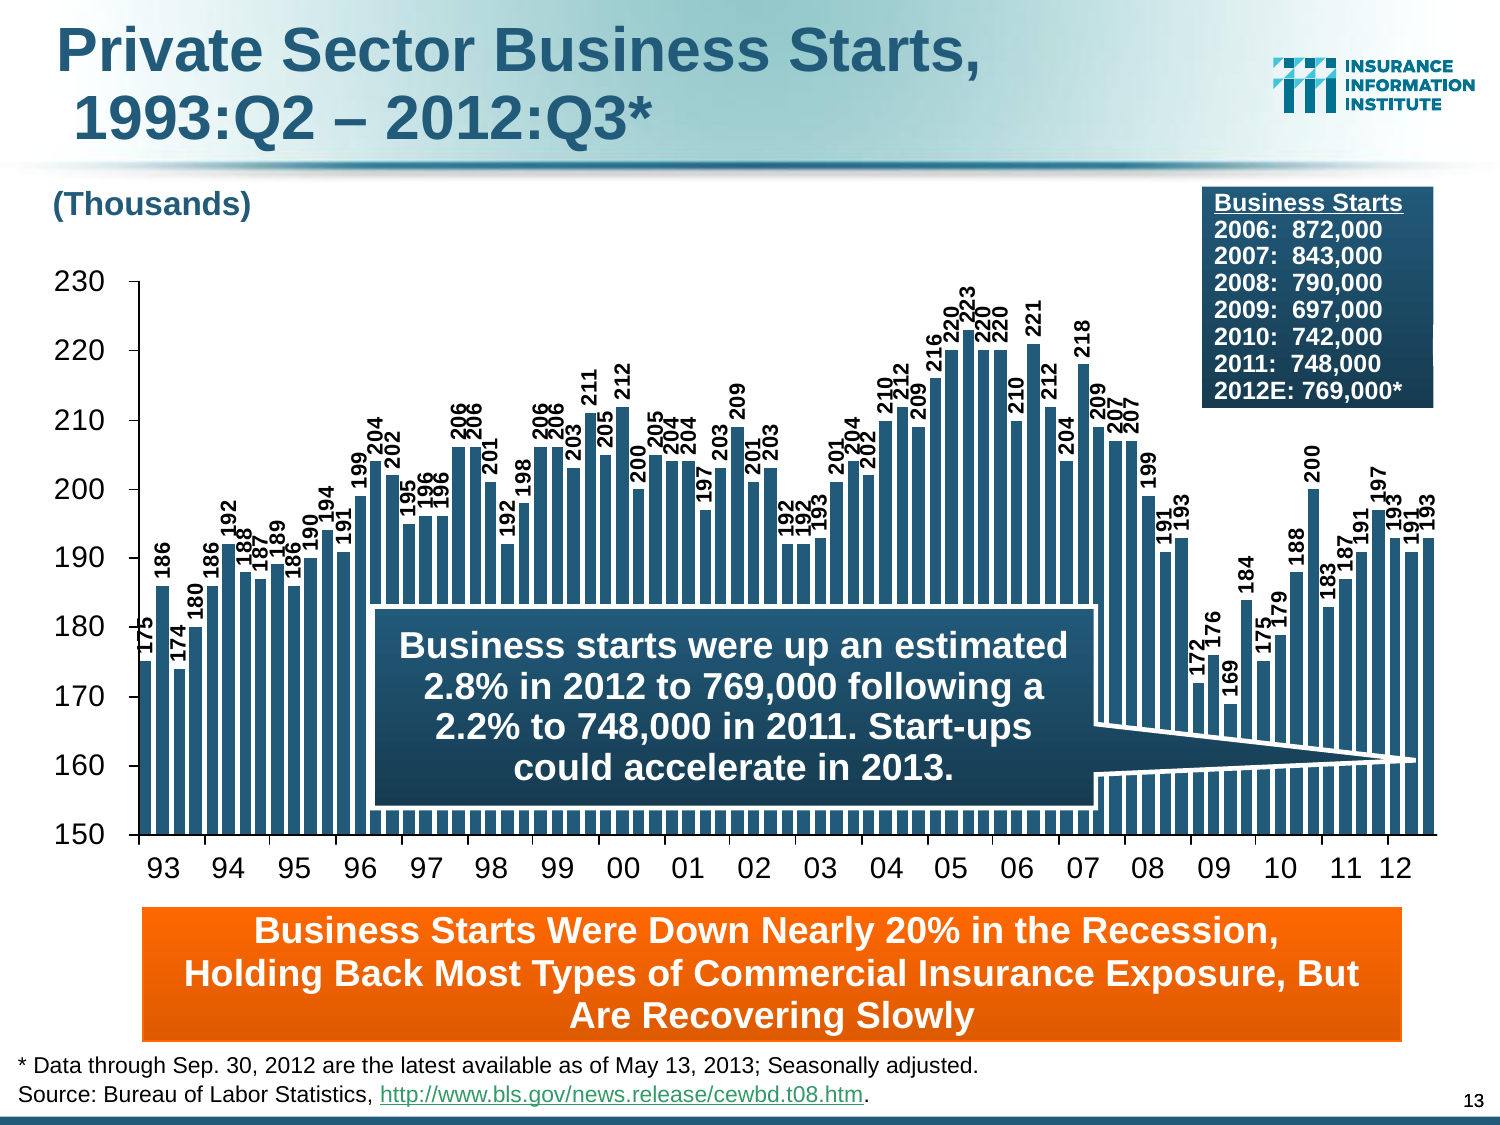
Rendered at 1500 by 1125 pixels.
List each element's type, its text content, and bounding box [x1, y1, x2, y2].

text_box Business Starts Were Down Nearly 20% in the Recession, Holding Back Most Types of Commercial Insurance Exposure, But Are Recovering Slowly [143, 911, 1401, 1042]
slide_number 13 [1410, 1091, 1485, 1112]
text_box Business Starts 2006: 872,000 2007: 843,000 2008: 790,000 2009: 697,000 2010: 742,000 2011: 748,000 2012E: 769,000* [1199, 184, 1436, 246]
title Private Sector Business Starts, 1993:Q2 – 2012:Q3* [48, 14, 1264, 157]
text_box * Data through Sep. 30, 2012 are the latest available as of May 13, 2013; Seasonally adjusted. Source: Bureau of Labor Statistics, http://www.bls.gov/news.release/cewbd.t08.htm. [0, 1054, 1500, 1125]
picture [0, 0, 1500, 189]
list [41, 248, 1461, 902]
text_box (Thousands) [52, 186, 1199, 223]
